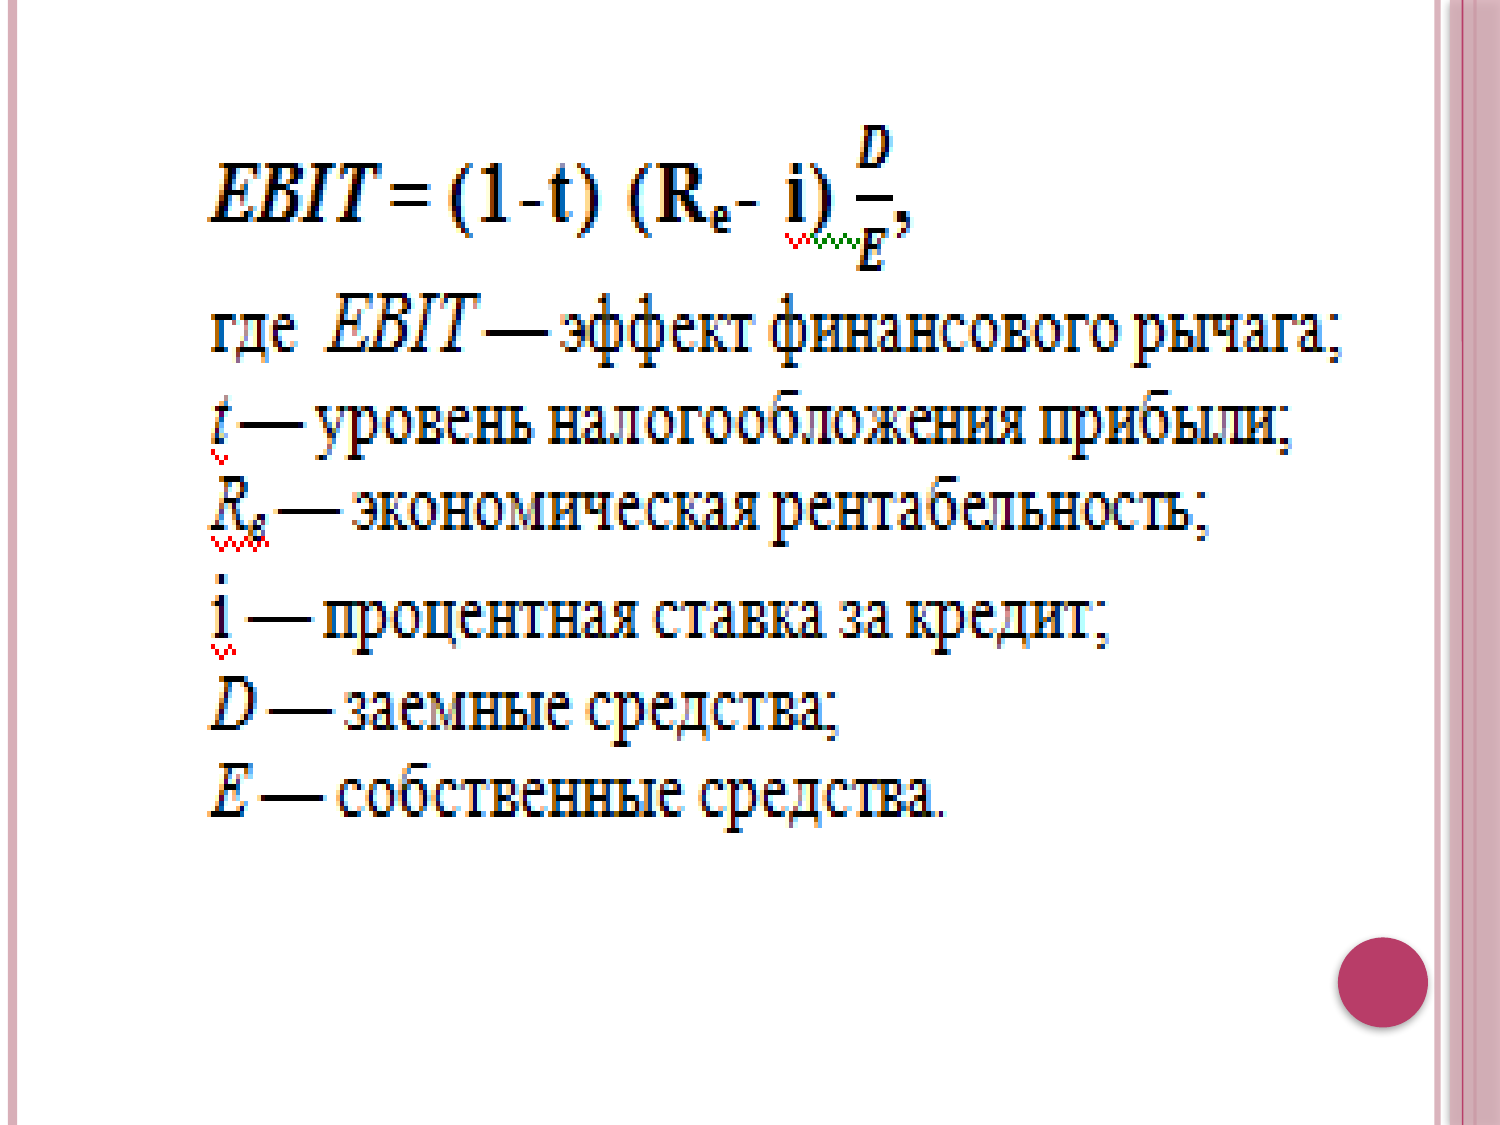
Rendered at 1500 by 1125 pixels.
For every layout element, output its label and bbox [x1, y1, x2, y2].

list [116, 81, 1407, 892]
